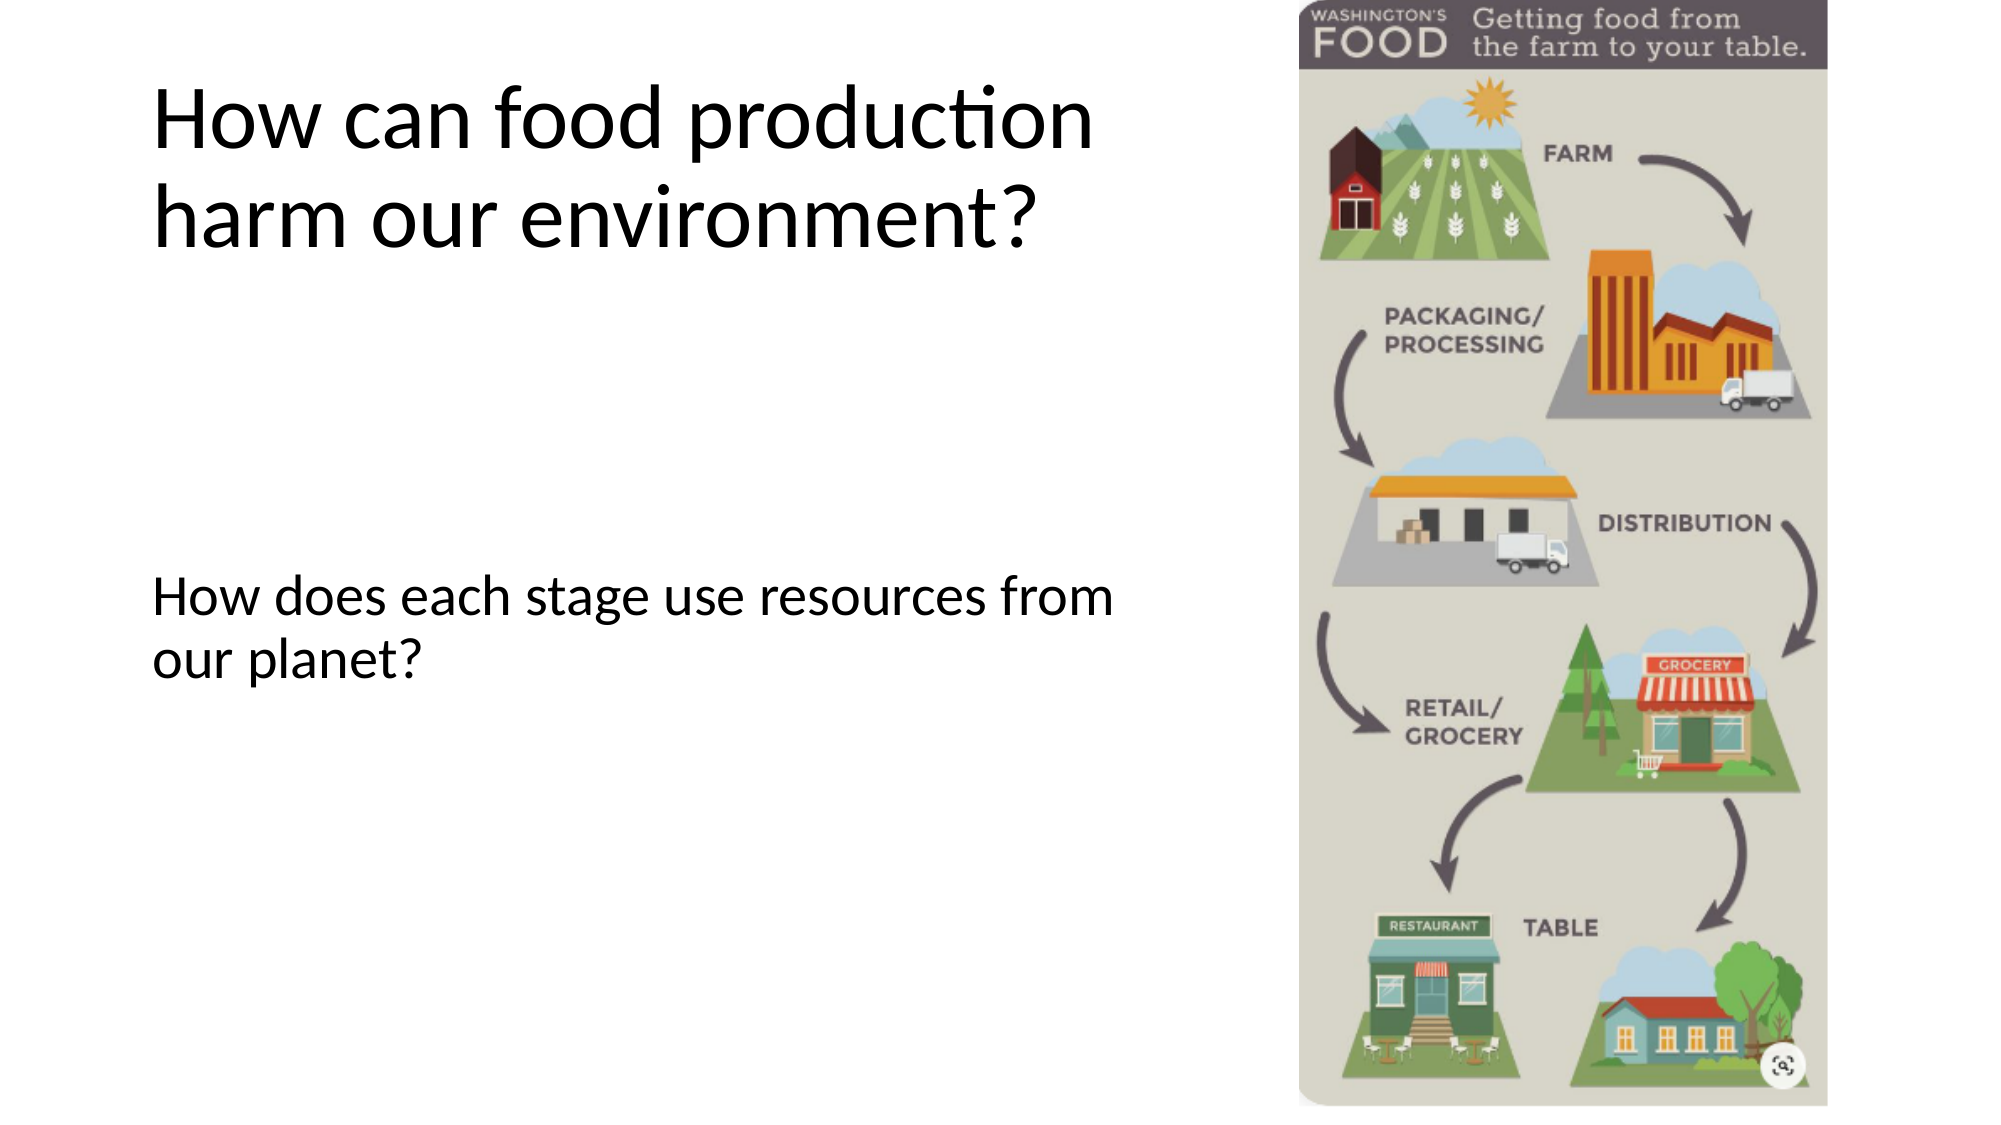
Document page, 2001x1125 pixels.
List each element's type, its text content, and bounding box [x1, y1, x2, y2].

list How does each stage use resources from our planet? [137, 299, 1142, 1014]
title How can food production harm our environment? [137, 59, 1176, 278]
picture [1298, 0, 1833, 1108]
